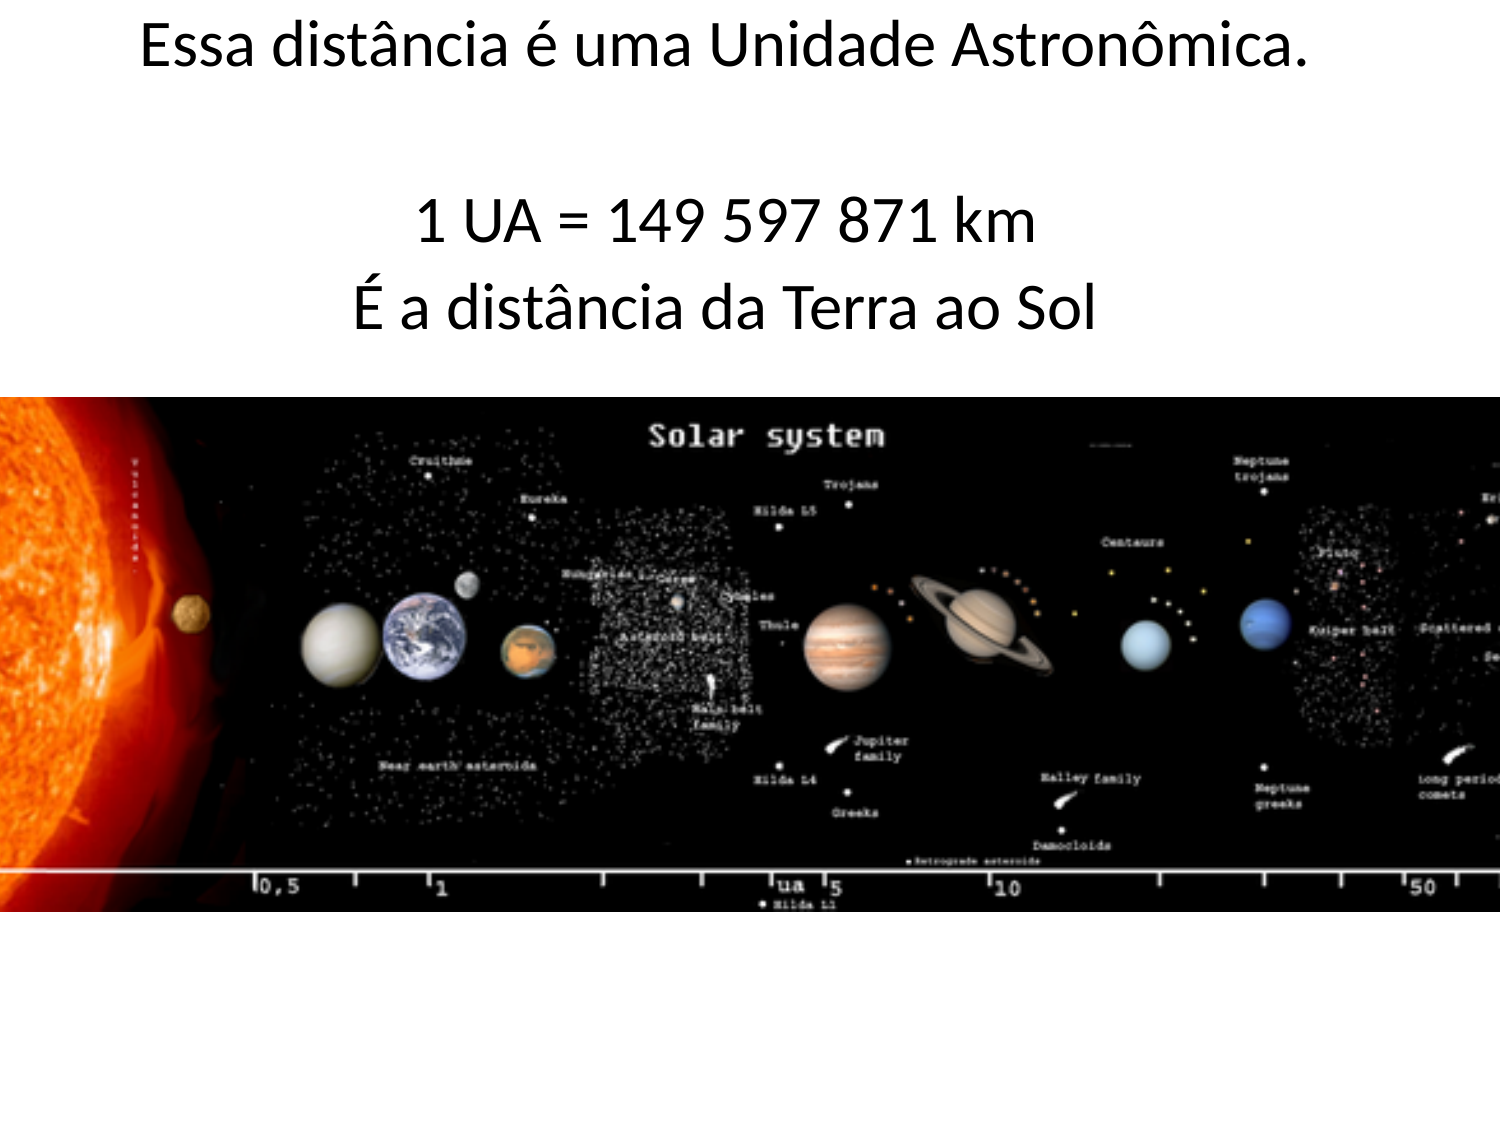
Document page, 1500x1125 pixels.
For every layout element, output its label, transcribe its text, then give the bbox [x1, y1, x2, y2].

picture [0, 396, 1500, 913]
text_box Essa distância é uma Unidade Astronômica. 1 UA = 149 597 871 km É a distância da Terra ao Sol [0, 7, 1455, 395]
